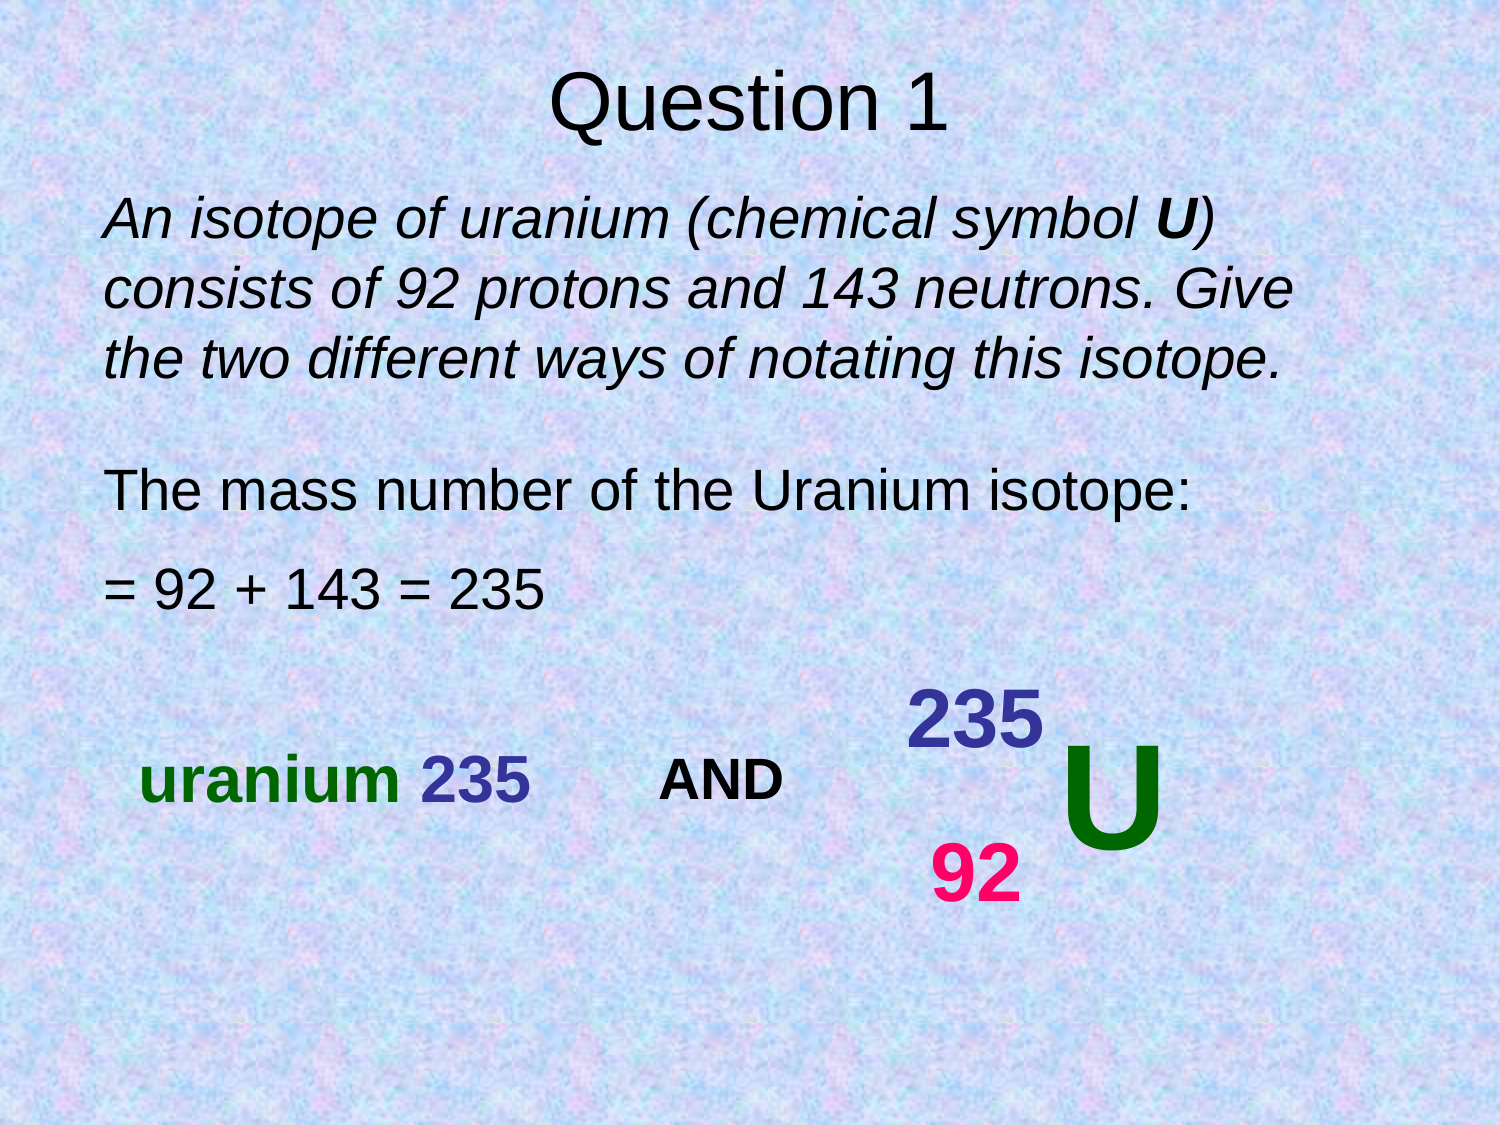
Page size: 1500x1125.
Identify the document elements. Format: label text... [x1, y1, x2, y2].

text_box uranium 235 [123, 728, 561, 824]
text_box An isotope of uranium (chemical symbol U) consists of 92 protons and 143 neutrons. Give the two different ways of notating this isotope. [88, 172, 1400, 398]
text_box The mass number of the Uranium isotope: = 92 + 143 = 235 [88, 444, 1424, 629]
text_box 235 [891, 657, 1075, 772]
text_box U [1045, 692, 1176, 888]
picture [0, 0, 1500, 1125]
text_box 92 [915, 810, 1075, 926]
title Question 1 [75, 45, 1425, 149]
text_box AND [643, 733, 833, 819]
